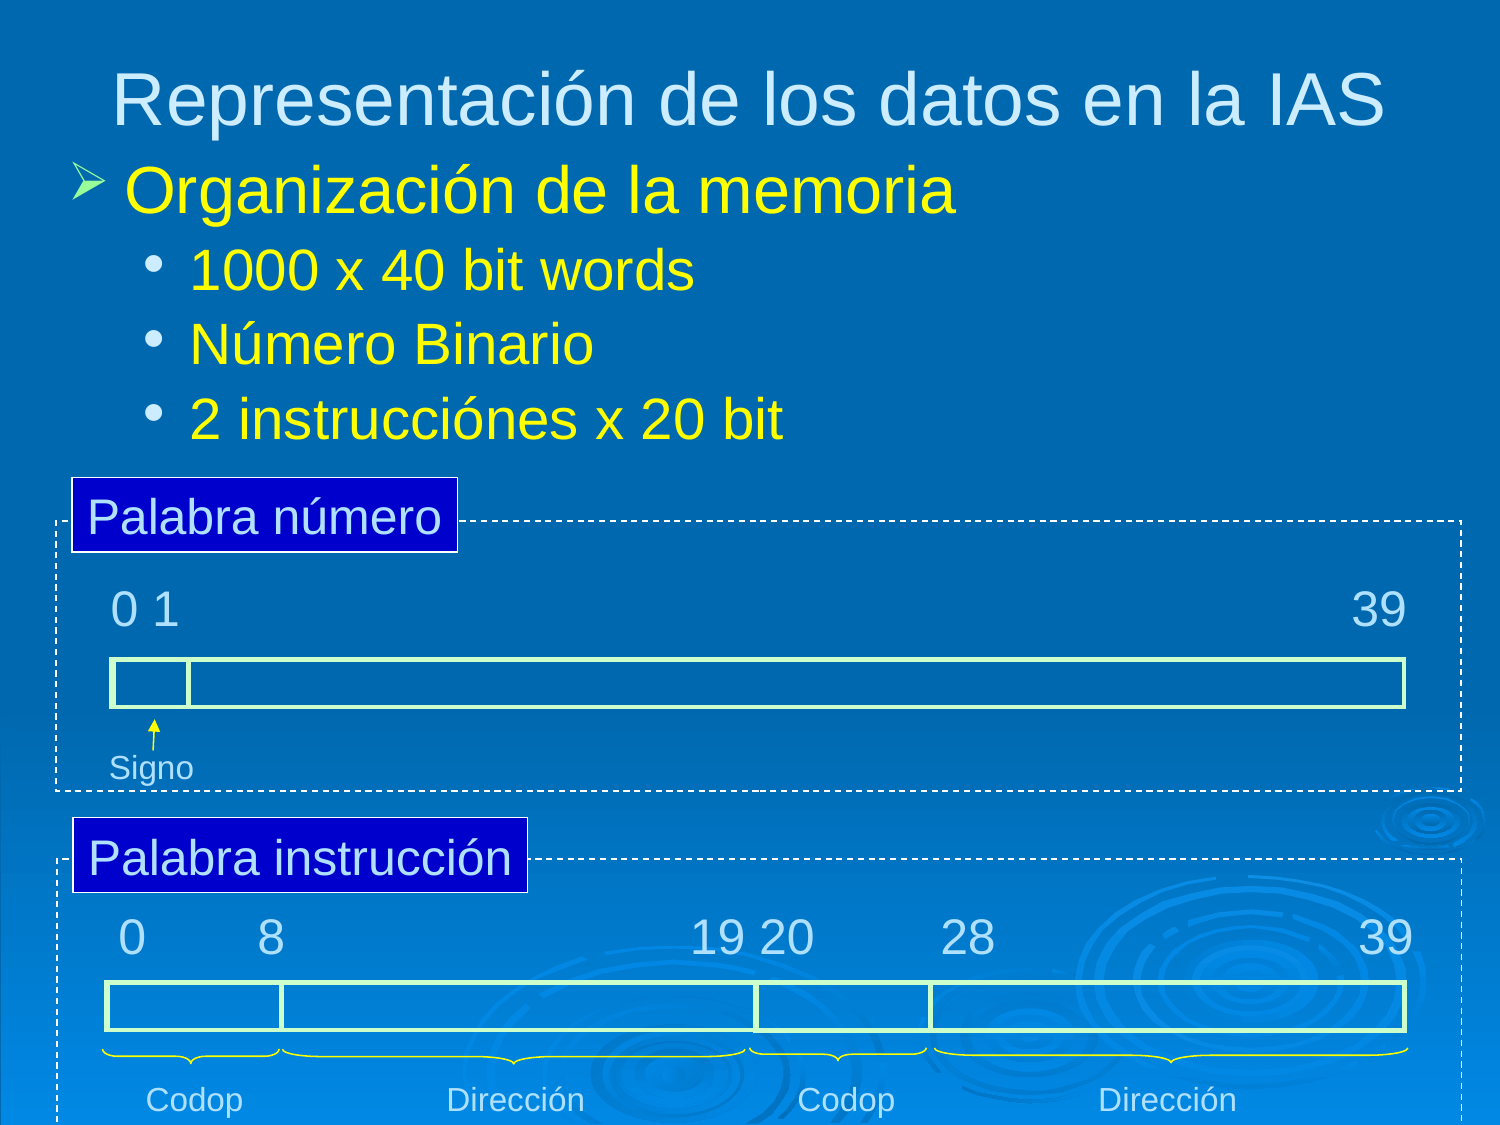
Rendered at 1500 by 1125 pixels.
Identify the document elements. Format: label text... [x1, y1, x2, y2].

text_box Palabra instrucción [73, 817, 528, 893]
text_box [56, 520, 1461, 792]
title Representación de los datos en la IAS [29, 18, 1471, 173]
text_box Palabra número [72, 477, 458, 552]
text_box Organización de la memoria 1000 x 40 bit words Número Binario 2 instrucciónes x 20 bit [53, 148, 1149, 415]
text_box [56, 859, 1462, 1125]
